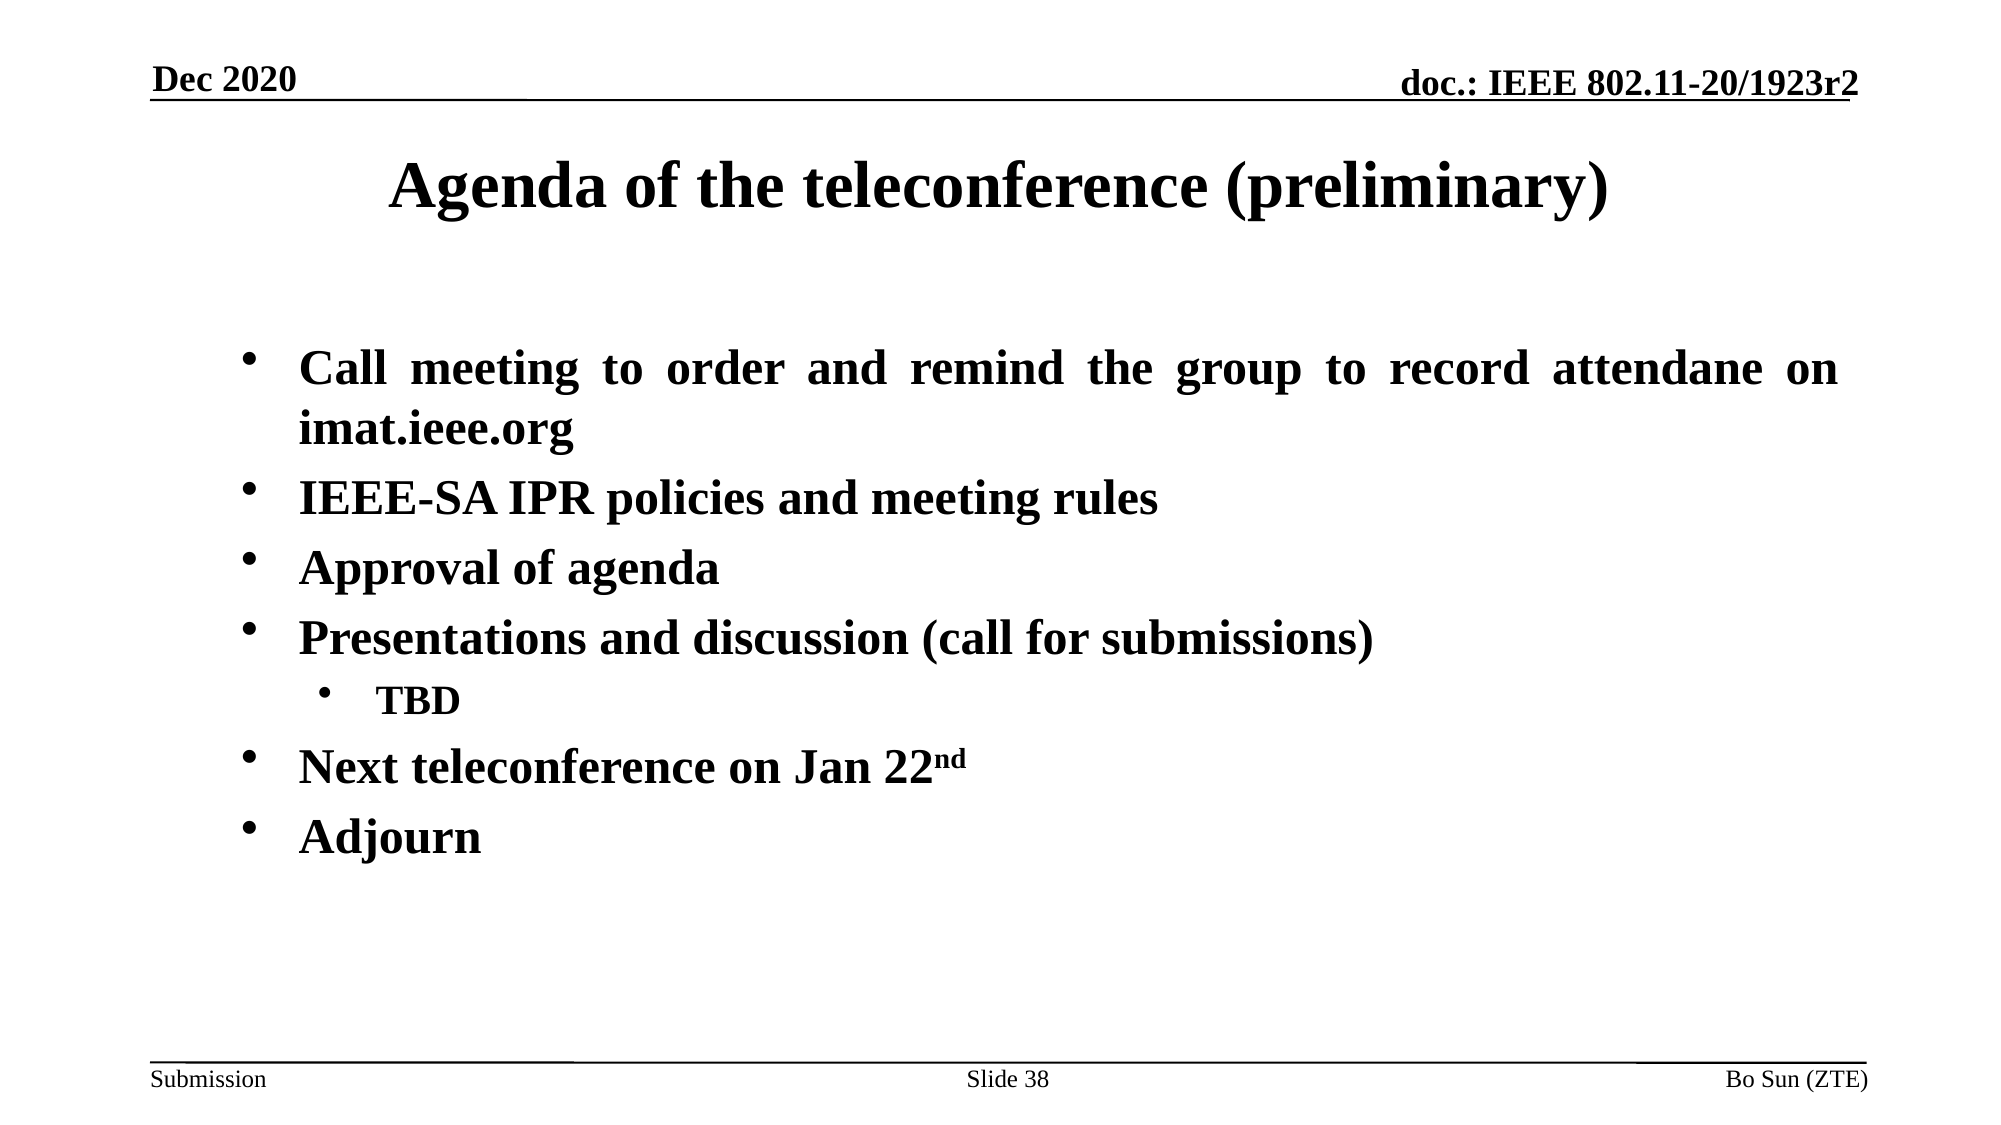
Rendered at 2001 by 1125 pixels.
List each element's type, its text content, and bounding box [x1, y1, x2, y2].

text_box Call meeting to order and remind the group to record attendane on imat.ieee.org IEEE-SA IPR policies and meeting rules Approval of agenda Presentations and discussion (call for submissions) TBD Next teleconference on Jan 22nd Adjourn [225, 327, 1855, 1049]
text_box Agenda of the teleconference (preliminary) [362, 99, 1638, 262]
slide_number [152, 54, 563, 100]
footer Bo Sun (ZTE) [1171, 1061, 1869, 1093]
slide_number Slide 38 [949, 1061, 1067, 1123]
